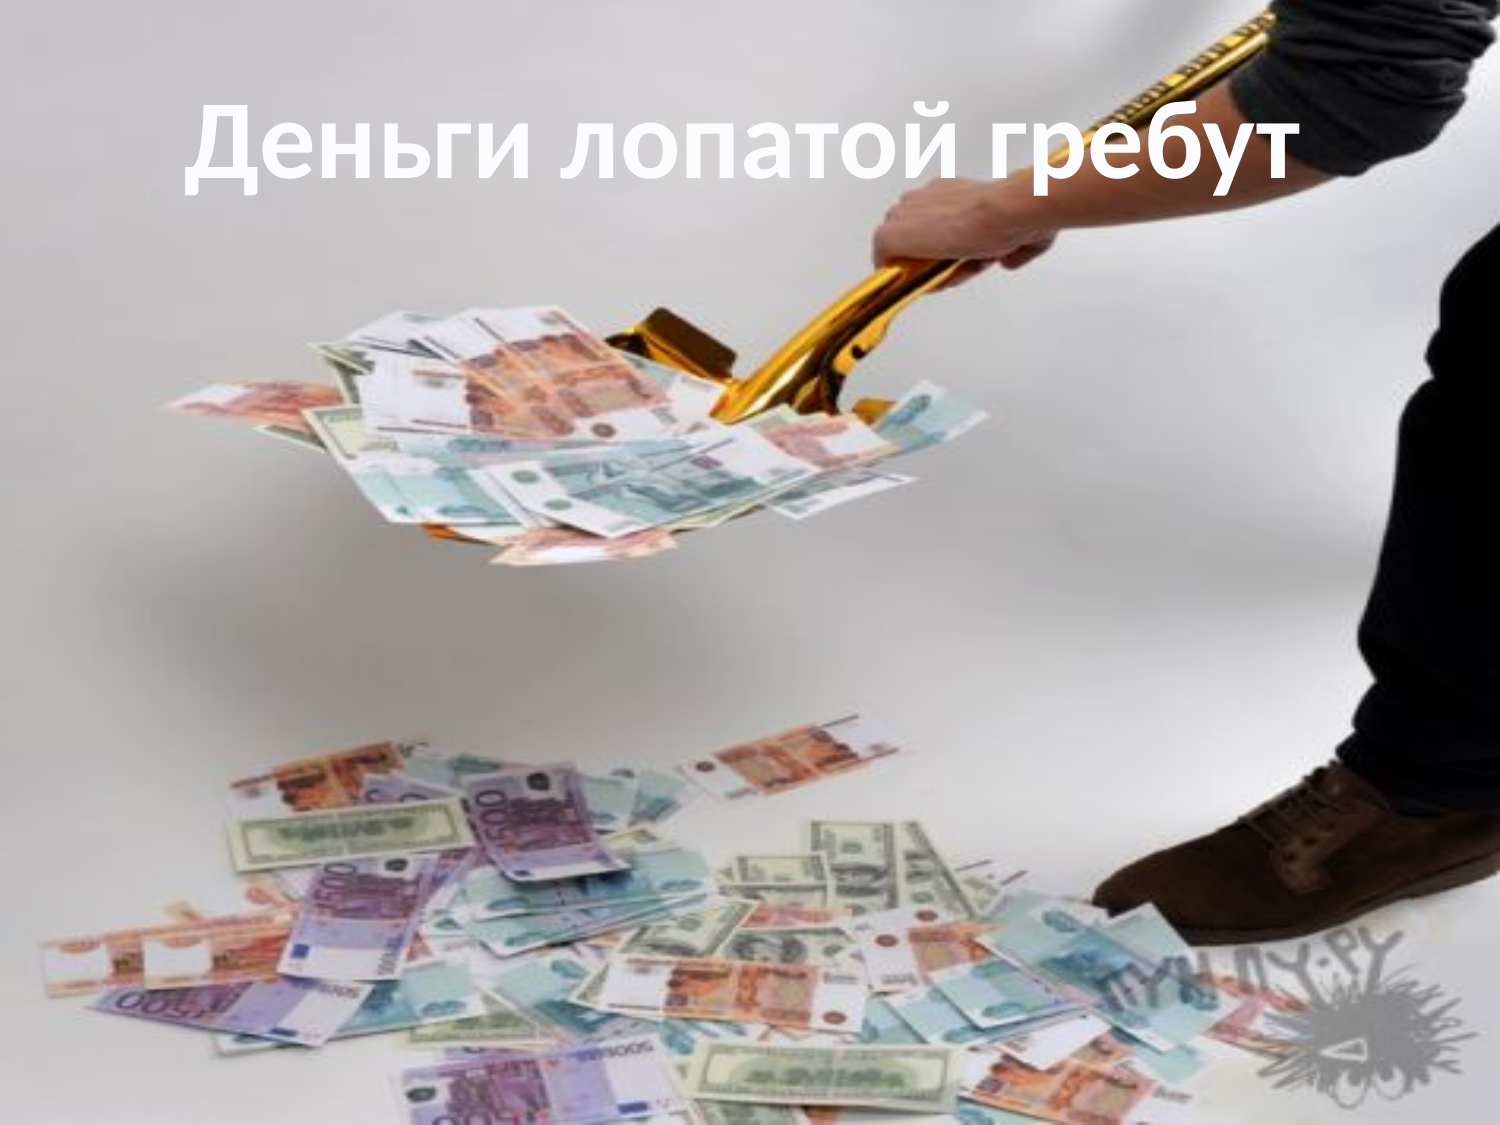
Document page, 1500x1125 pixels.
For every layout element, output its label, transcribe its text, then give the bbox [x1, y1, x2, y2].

picture [0, 0, 1500, 1125]
text_box Деньги лопатой гребут [169, 58, 1316, 209]
